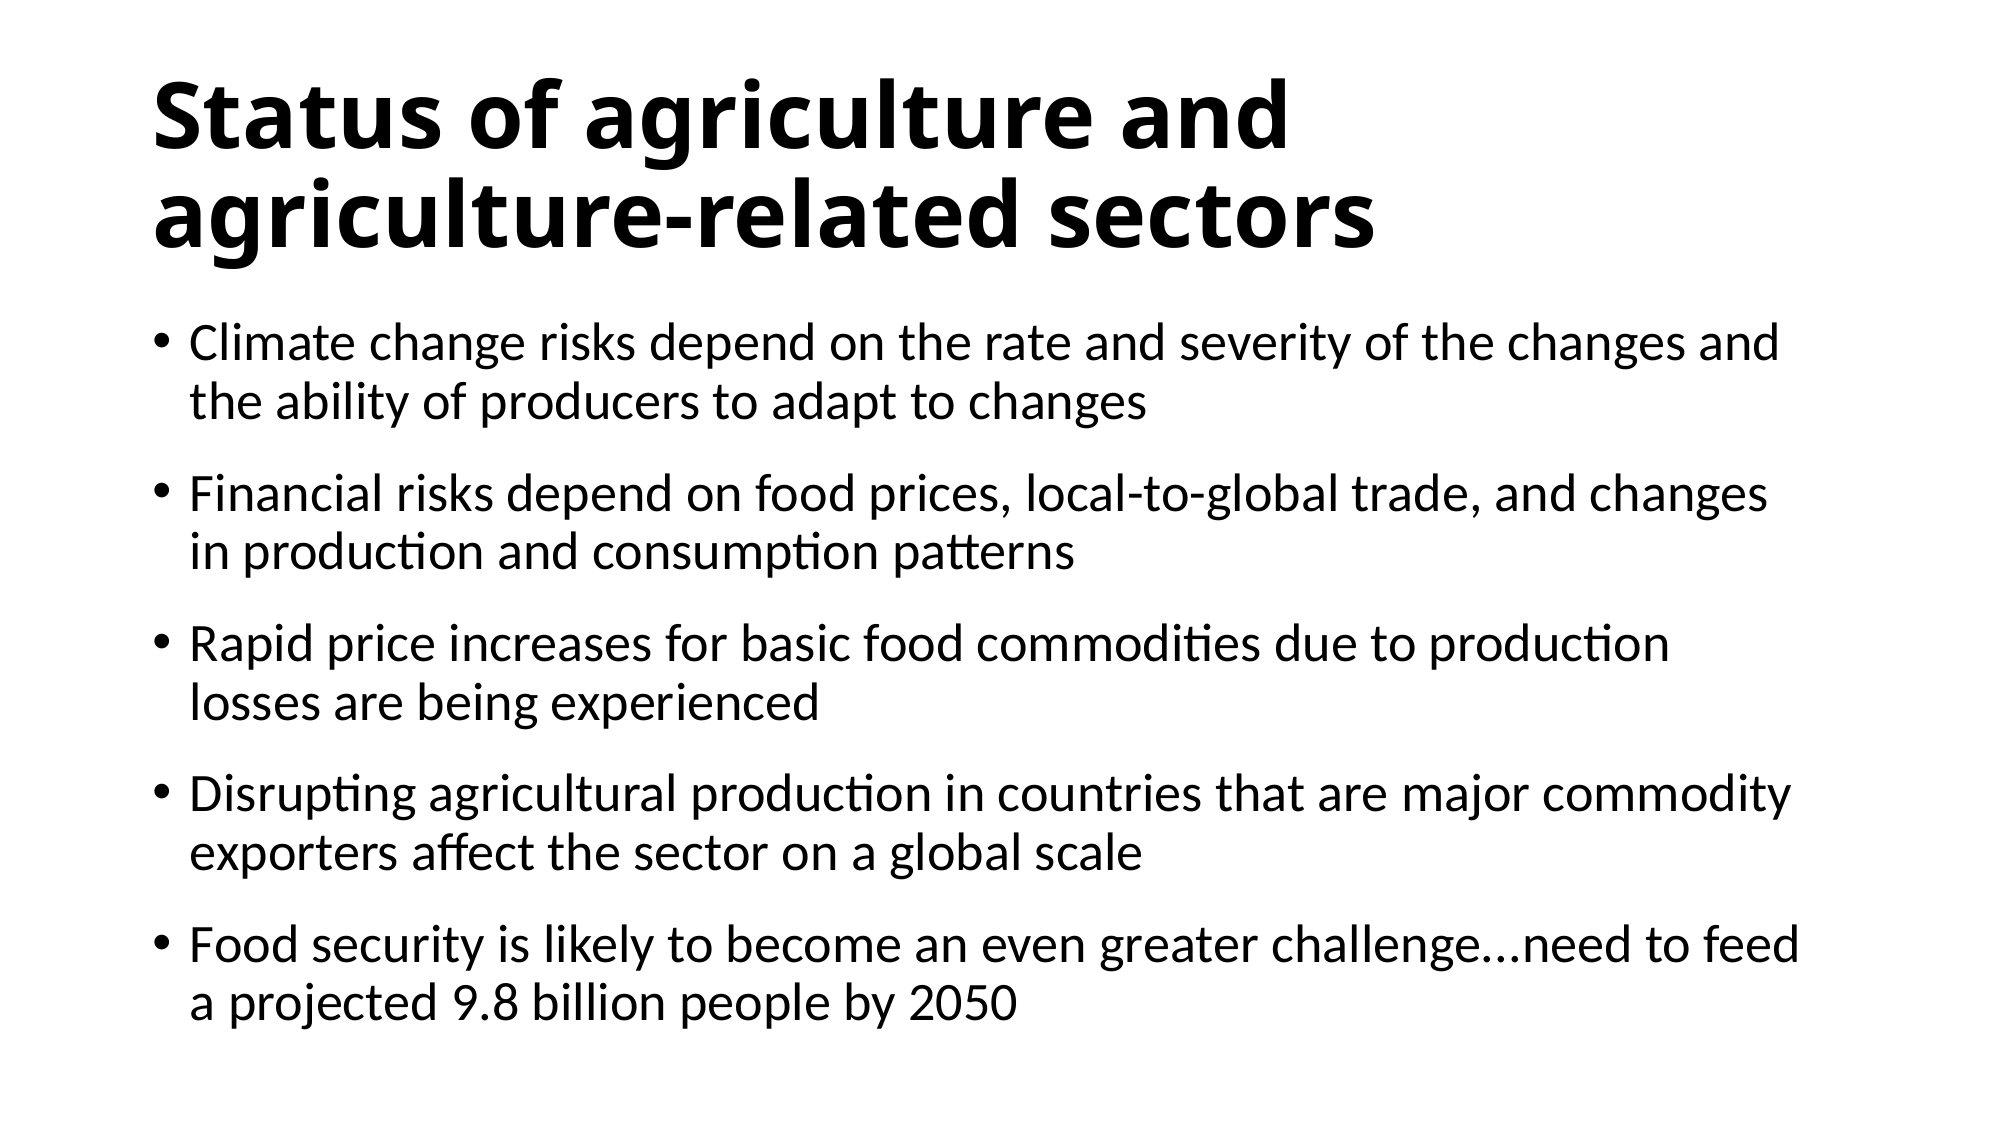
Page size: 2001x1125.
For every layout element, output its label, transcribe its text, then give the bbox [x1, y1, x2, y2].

list Climate change risks depend on the rate and severity of the changes and the ability of producers to adapt to changes Financial risks depend on food prices, local-to-global trade, and changes in production and consumption patterns Rapid price increases for basic food commodities due to production losses are being experienced Disrupting agricultural production in countries that are major commodity exporters affect the sector on a global scale Food security is likely to become an even greater challenge...need to feed a projected 9.8 billion people by 2050 [137, 306, 1826, 1125]
title Status of agriculture and agriculture-related sectors [137, 59, 1863, 278]
